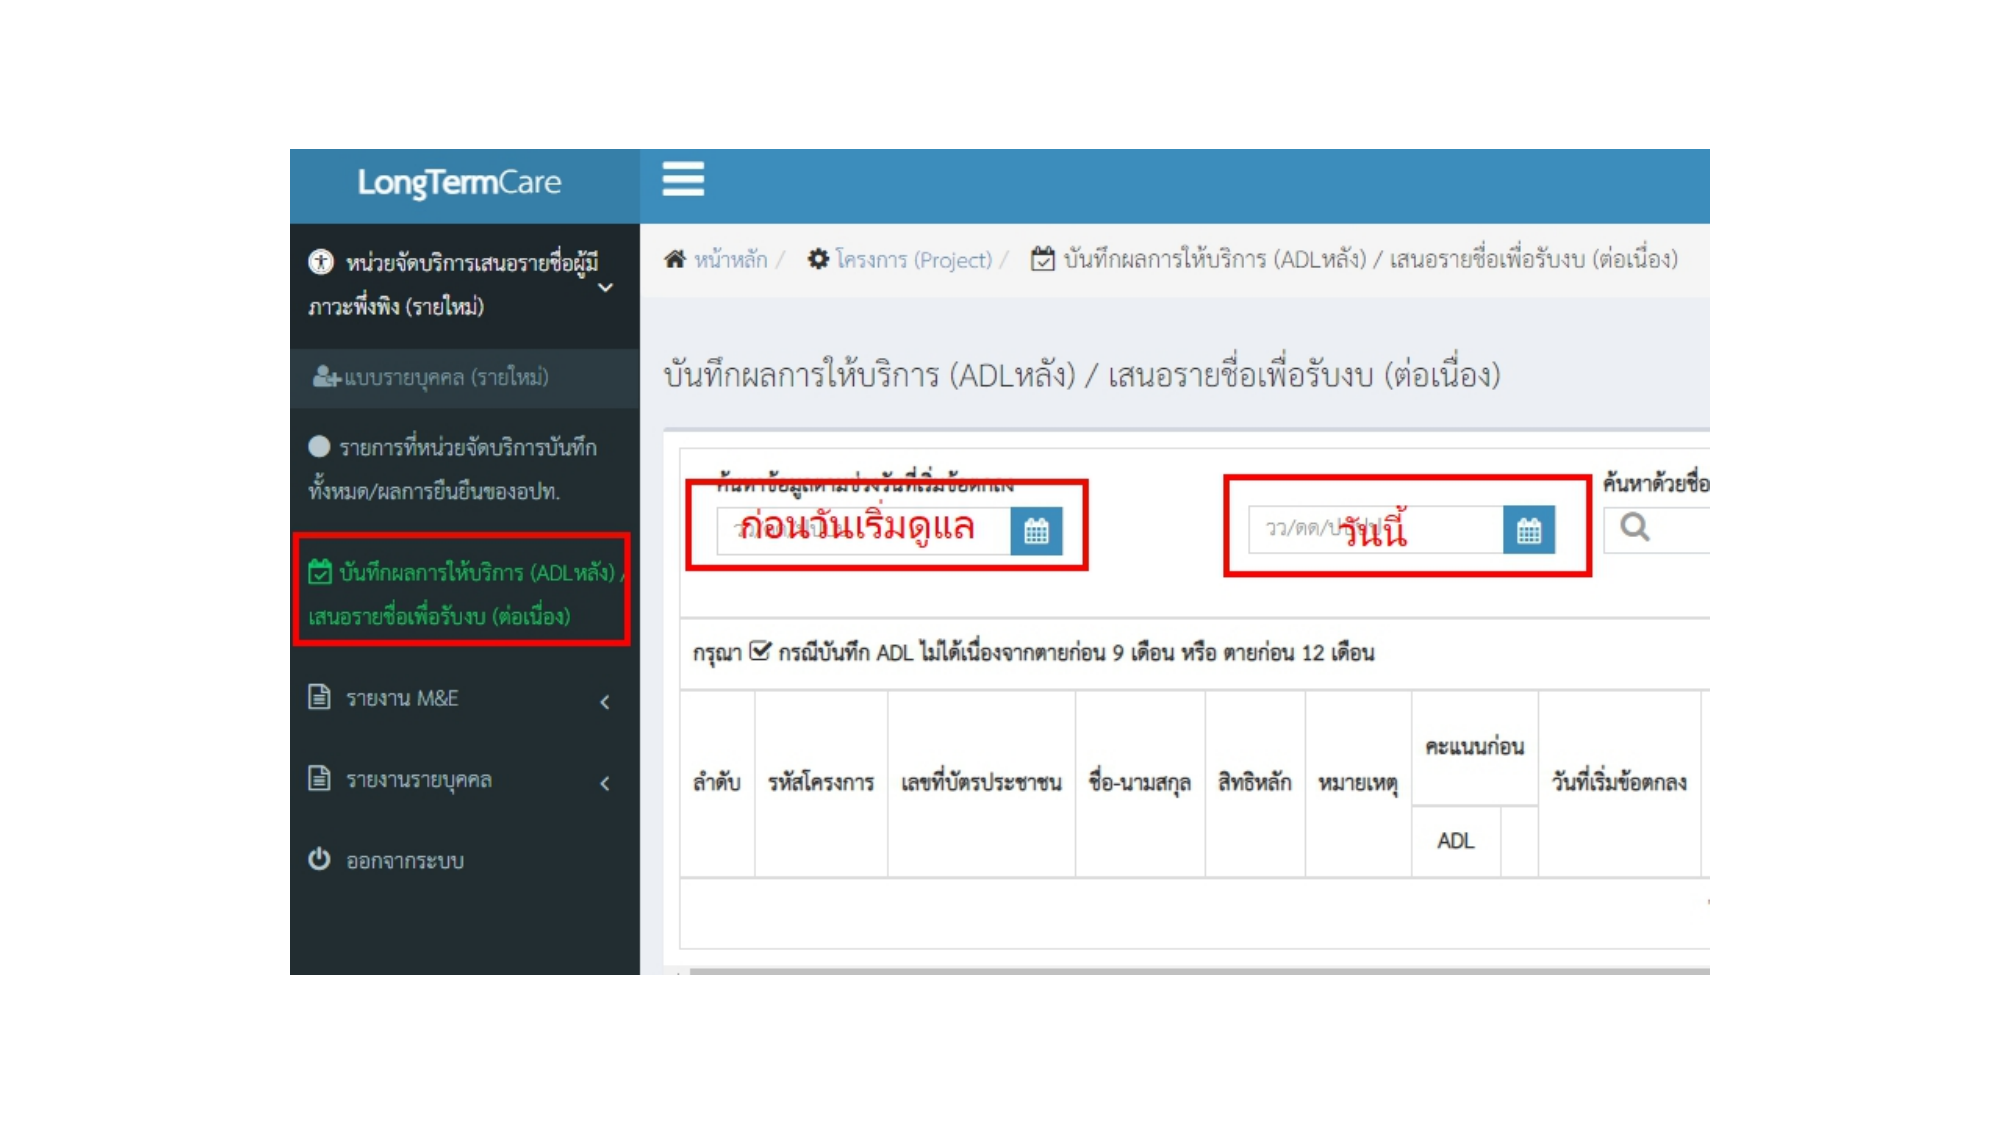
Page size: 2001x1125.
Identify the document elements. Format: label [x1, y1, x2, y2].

picture [290, 149, 1710, 975]
